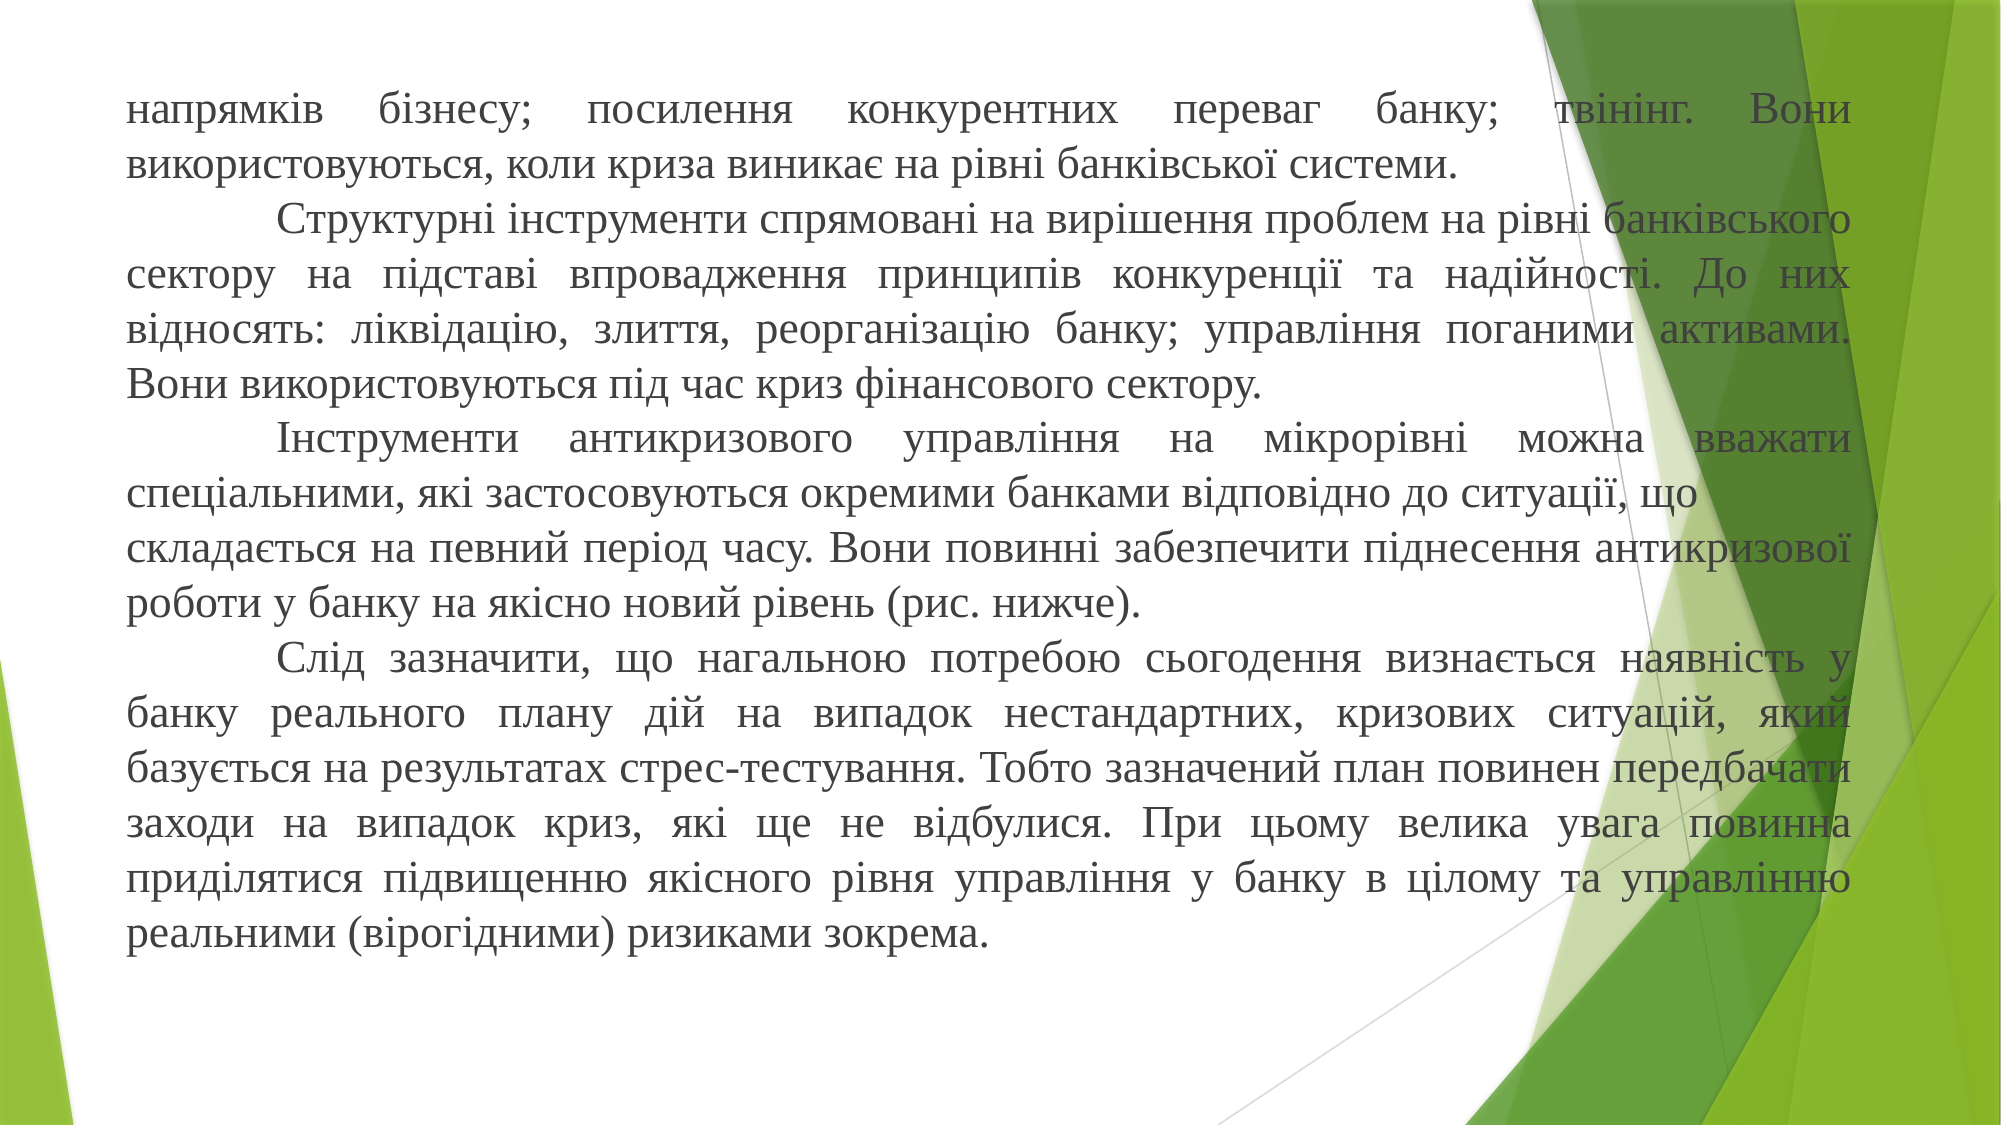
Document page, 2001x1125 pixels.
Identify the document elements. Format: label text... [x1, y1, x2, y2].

list напрямків бізнесу; посилення конкурентних переваг банку; твінінг. Вони використовуються, коли криза виникає на рівні банківської системи. Структурні інструменти спрямовані на вирішення проблем на рівні банківського сектору на підставі впровадження принципів конкуренції та надійності. До них відносять: ліквідацію, злиття, реорганізацію банку; управління поганими активами. Вони використовуються під час криз фінансового сектору. Інструменти антикризового управління на мікрорівні можна вважати спеціальними, які застосовуються окремими банками відповідно до ситуації, що складається на певний період часу. Вони повинні забезпечити піднесення антикризової роботи у банку на якісно новий рівень (рис. нижче). Слід зазначити, що нагальною потребою сьогодення визнається наявність у банку реального плану дій на випадок нестандартних, кризових ситуацій, який базується на результатах стрес-тестування. Тобто зазначений план повинен передбачати заходи на випадок криз, які ще не відбулися. При цьому велика увага повинна приділятися підвищенню якісного рівня управління у банку в цілому та управлінню реальними (вірогідними) ризиками зокрема. [111, 69, 1869, 1013]
